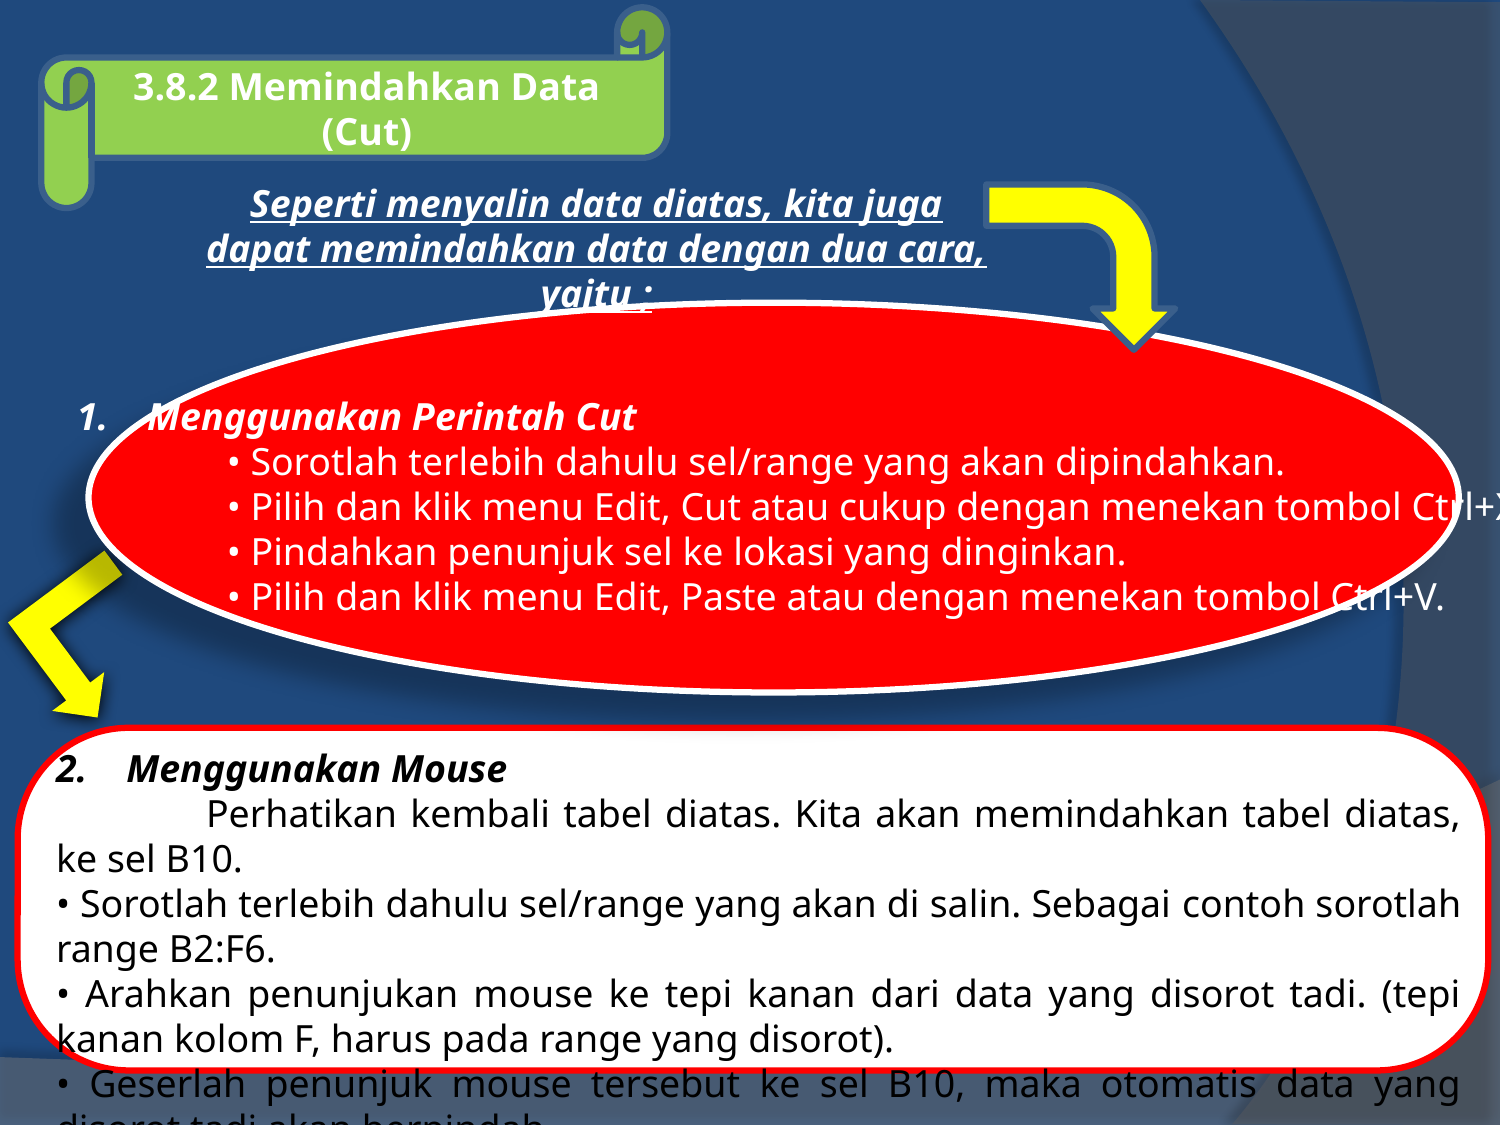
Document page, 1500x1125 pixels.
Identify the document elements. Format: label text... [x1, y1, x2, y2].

text_box [983, 181, 1179, 353]
text_box 1. Menggunakan Perintah Cut • Sorotlah terlebih dahulu sel/range yang akan dipindahkan. • Pilih dan klik menu Edit, Cut atau cukup dengan menekan tombol Ctrl+X • Pindahkan penunjuk sel ke lokasi yang dinginkan. • Pilih dan klik menu Edit, Paste atau dengan menekan tombol Ctrl+V. [62, 385, 1500, 625]
text_box 2. Menggunakan Mouse Perhatikan kembali tabel diatas. Kita akan memindahkan tabel diatas, ke sel B10. • Sorotlah terlebih dahulu sel/range yang akan di salin. Sebagai contoh sorotlah range B2:F6. • Arahkan penunjukan mouse ke tepi kanan dari data yang disorot tadi. (tepi kanan kolom F, harus pada range yang disorot). • Geserlah penunjuk mouse tersebut ke sel B10, maka otomatis data yang disorot tadi akan berpindah. [41, 737, 1477, 1125]
text_box Seperti menyalin data diatas, kita juga dapat memindahkan data dengan dua cara, yaitu ; [182, 172, 1010, 323]
text_box [77, 724, 1429, 737]
text_box [4, 578, 108, 721]
text_box 3.8.2 Memindahkan Data (Cut) [38, 4, 671, 212]
text_box [206, 311, 1342, 385]
text_box [245, 625, 1302, 696]
text_box [14, 765, 41, 1033]
text_box [1477, 783, 1492, 1015]
